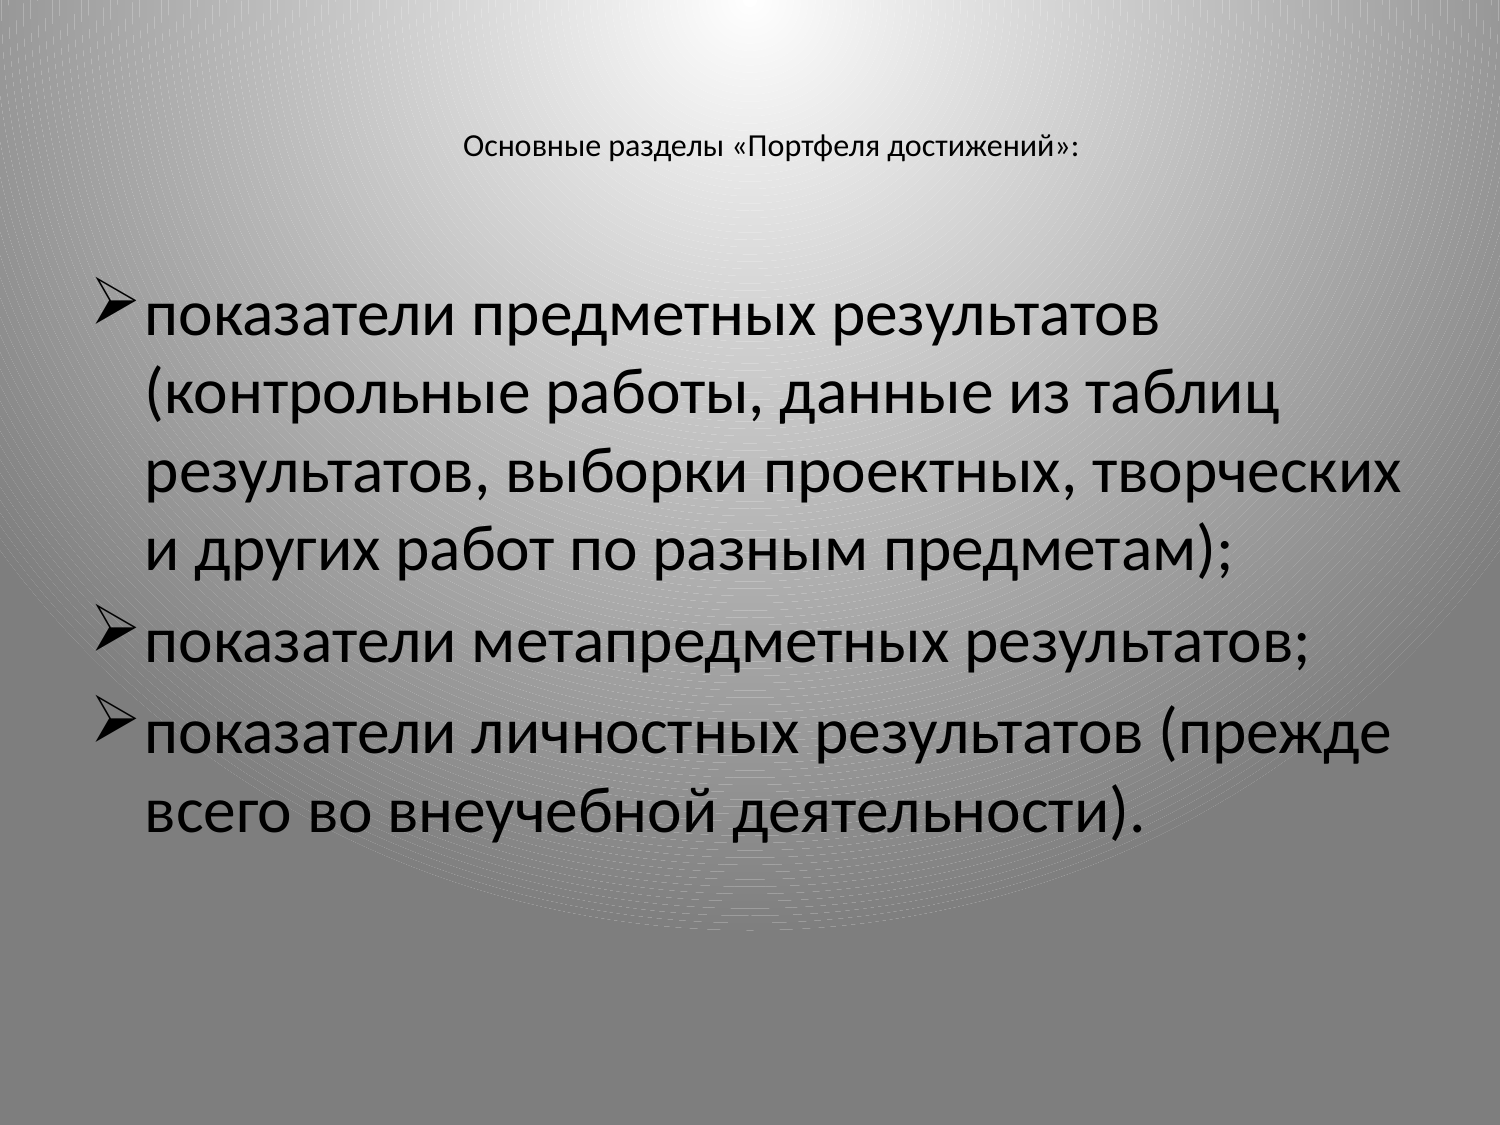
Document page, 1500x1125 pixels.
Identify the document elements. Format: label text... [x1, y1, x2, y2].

title Основные разделы «Портфеля достижений»: [100, 78, 1451, 209]
list показатели предметных результатов (контрольные работы, данные из таблиц результатов, выборки проектных, творческих и других работ по разным предметам); показатели метапредметных результатов; показатели личностных результатов (прежде всего во внеучебной деятельности). [75, 262, 1425, 1005]
